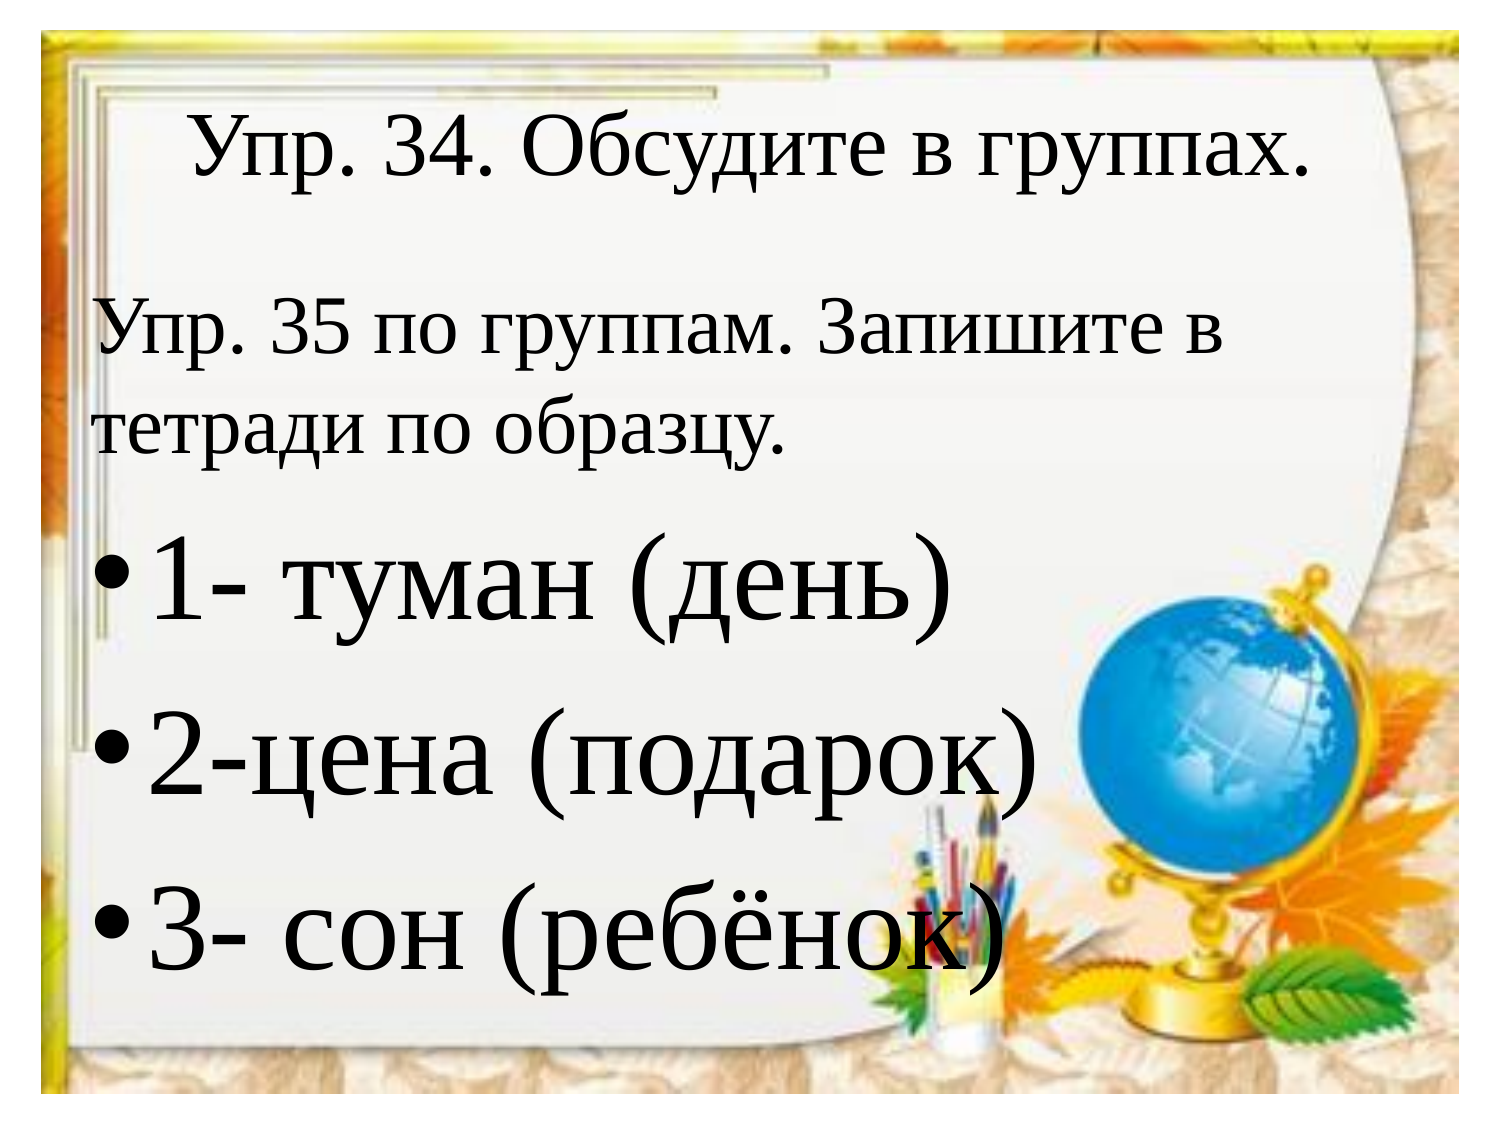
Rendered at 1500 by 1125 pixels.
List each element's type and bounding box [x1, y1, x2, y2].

picture [41, 30, 1459, 1095]
